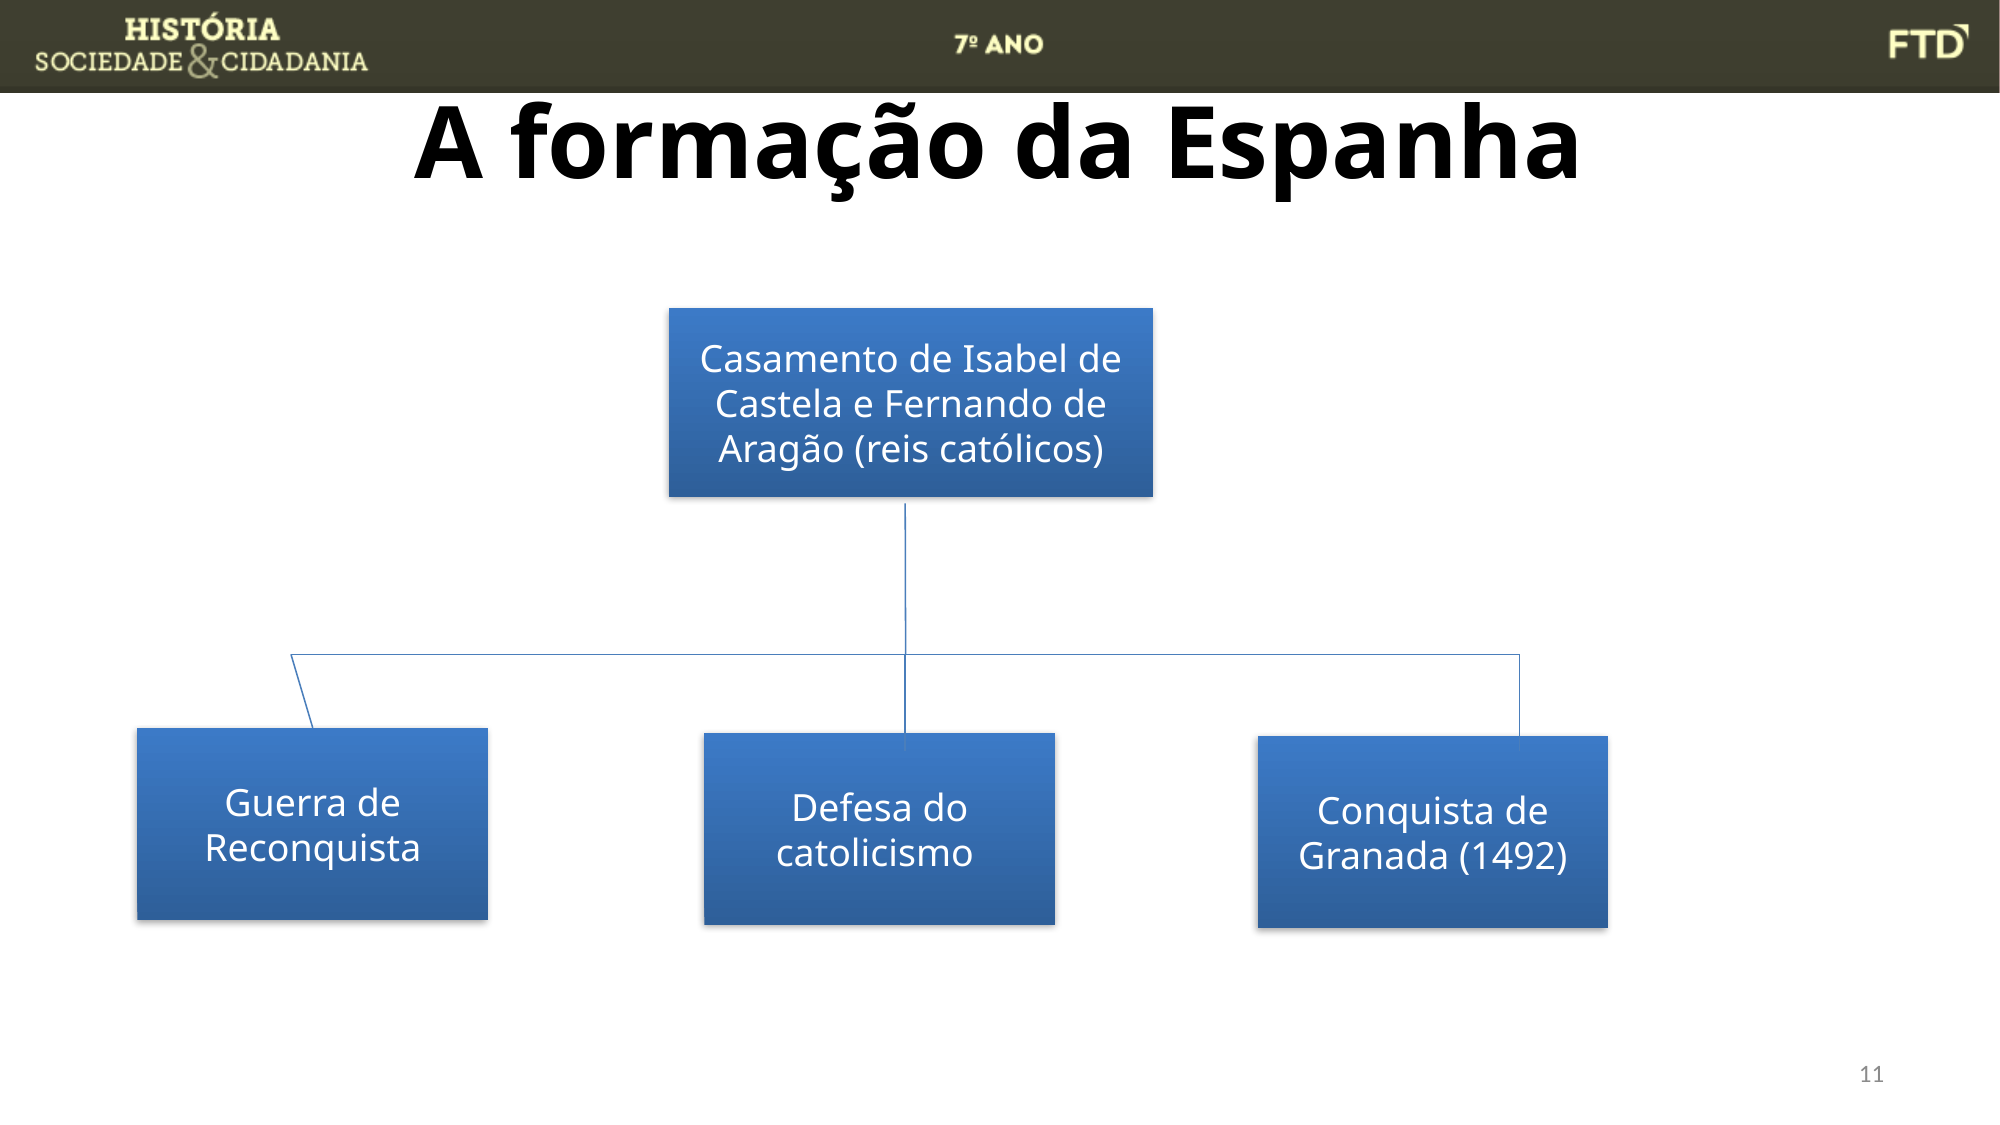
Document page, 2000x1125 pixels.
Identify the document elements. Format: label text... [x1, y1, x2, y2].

picture [0, 0, 2000, 93]
slide_number 11 [1432, 1042, 1900, 1103]
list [155, 268, 1956, 1011]
title A formação da Espanha [99, 104, 1900, 233]
text_box Guerra de Reconquista [137, 727, 148, 920]
